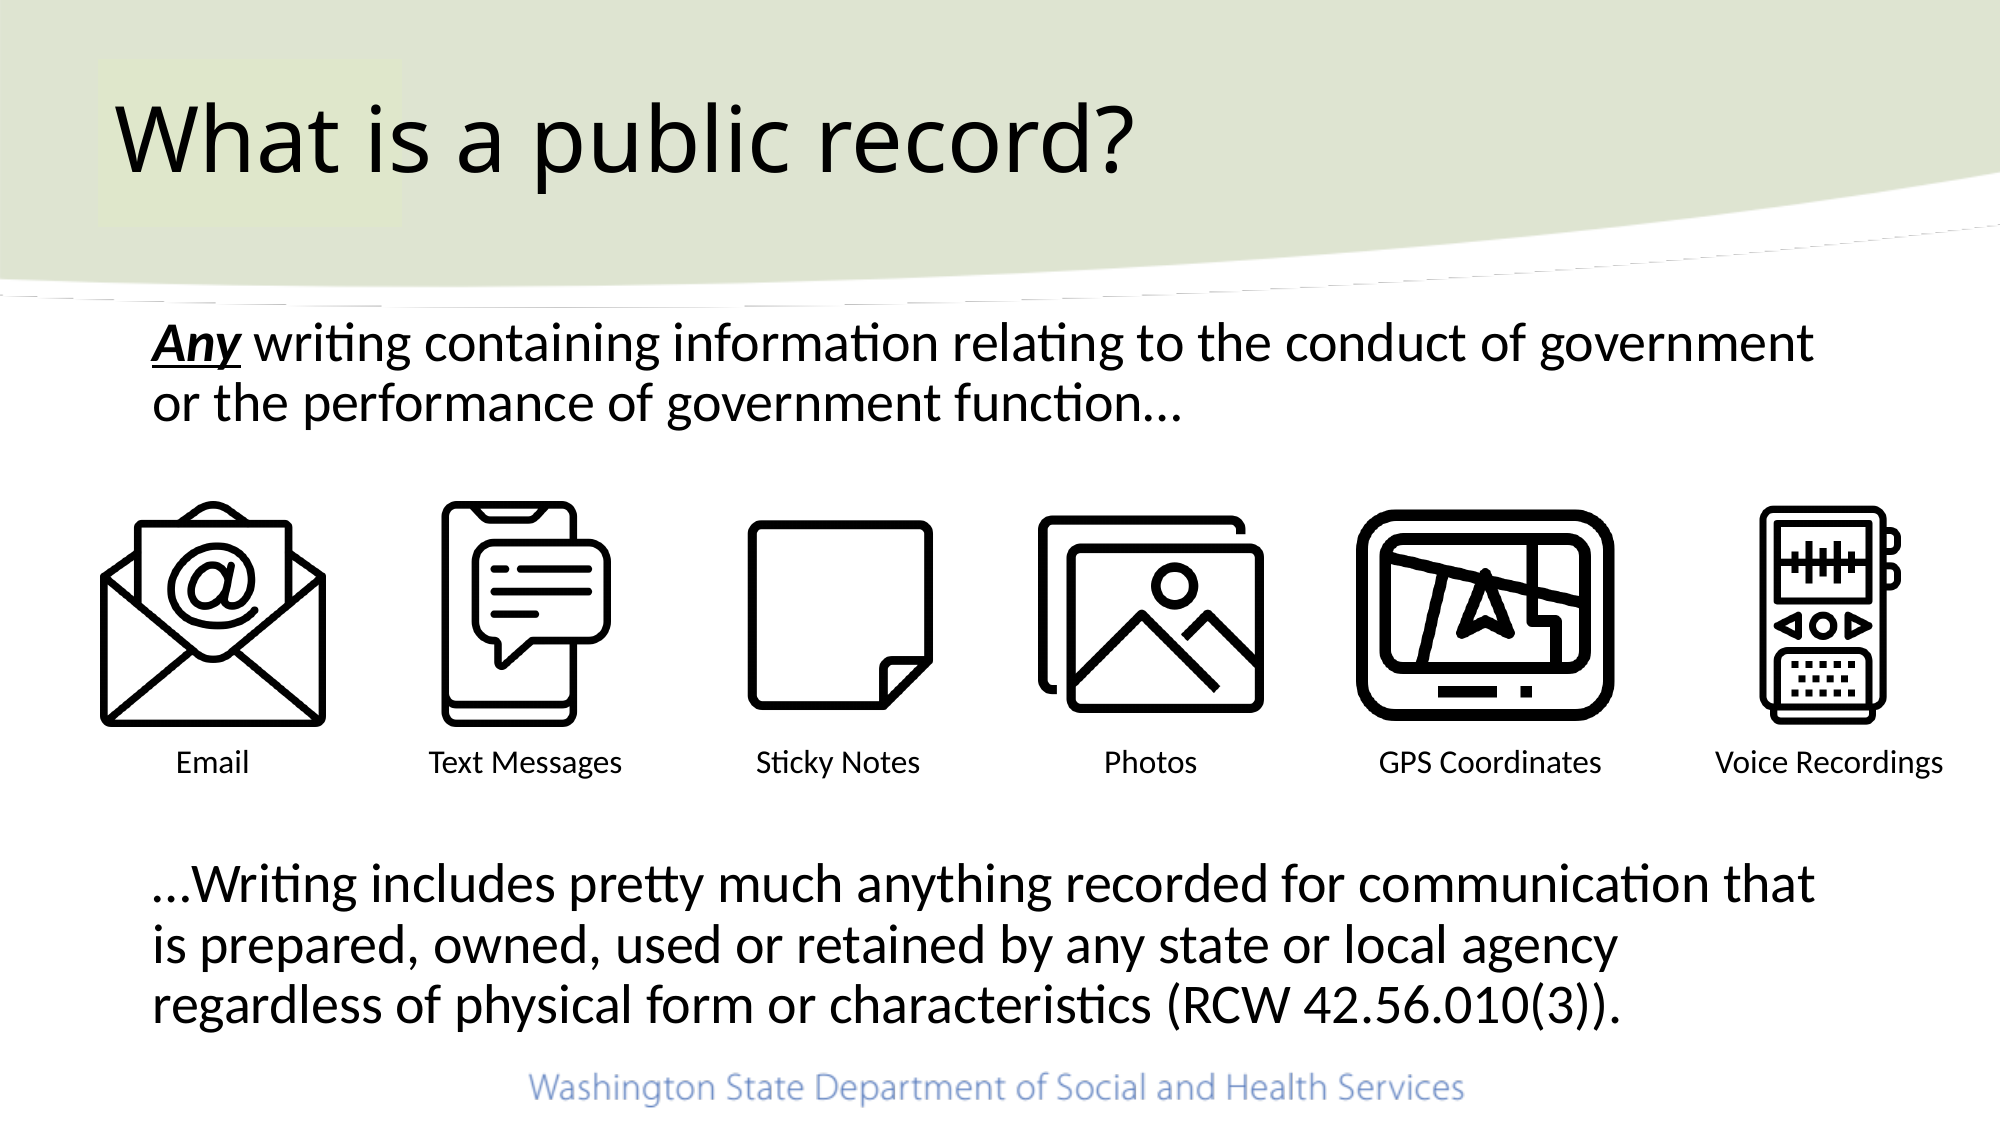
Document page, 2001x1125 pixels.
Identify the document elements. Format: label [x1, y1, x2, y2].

picture [0, 0, 2000, 1125]
text_box [100, 427, 1978, 803]
